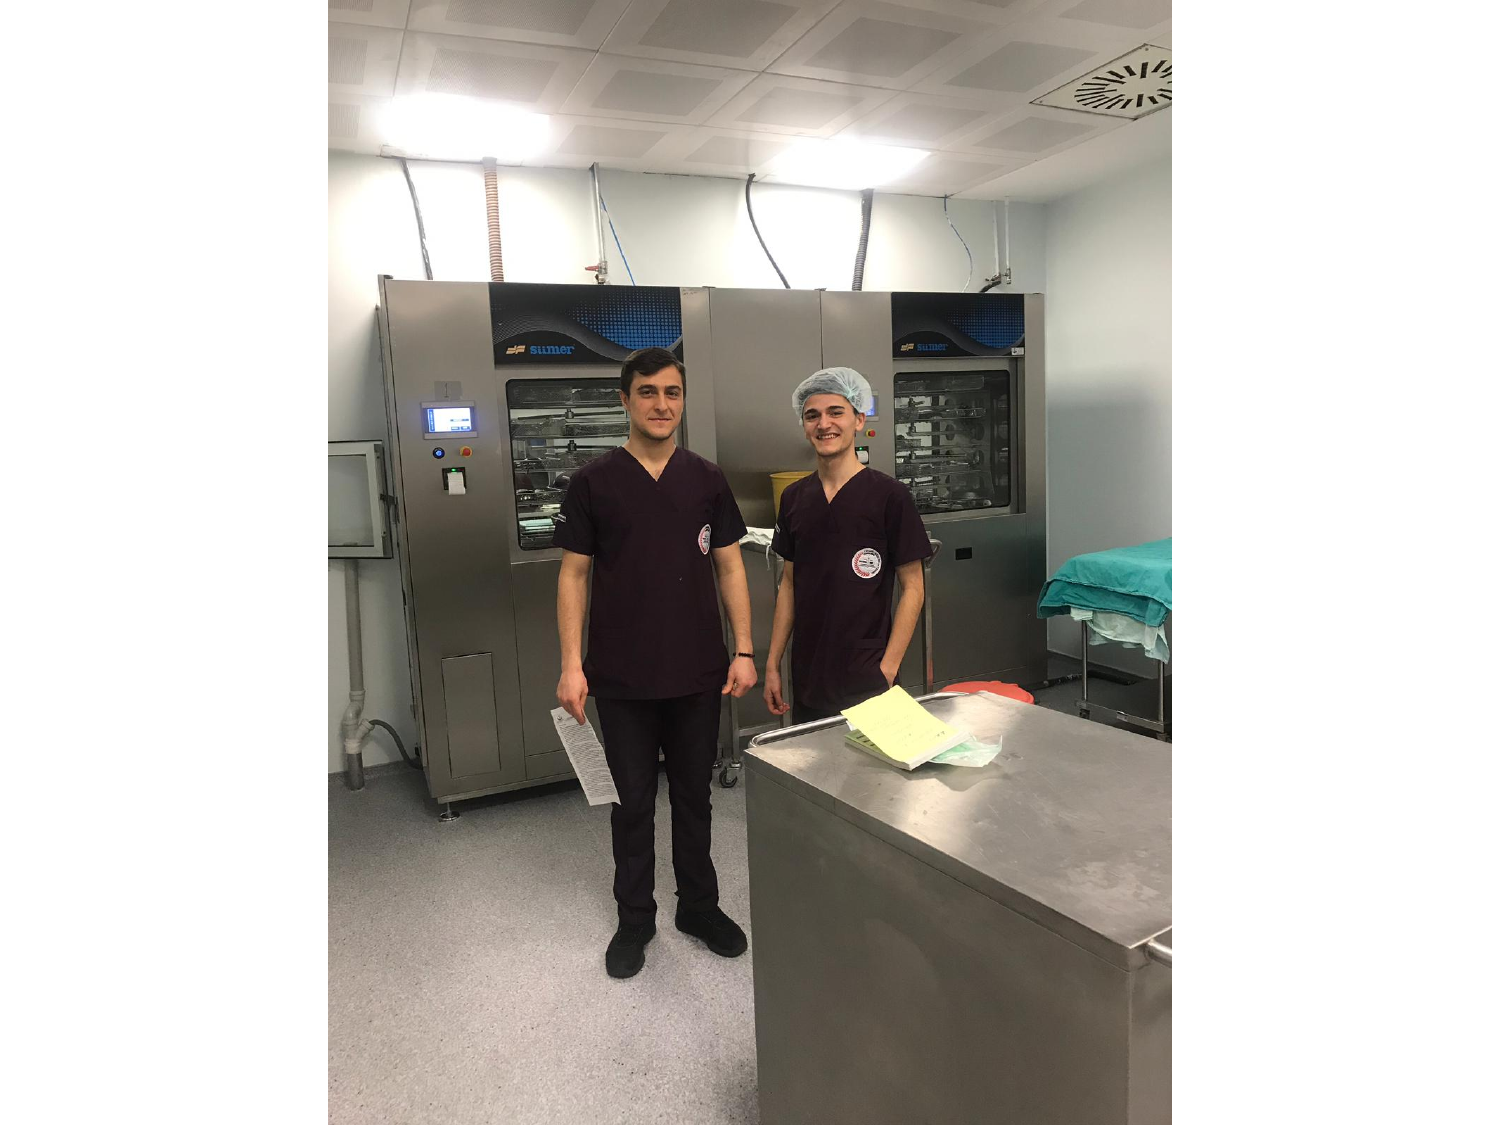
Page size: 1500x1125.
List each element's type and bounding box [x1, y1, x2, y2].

picture [327, 0, 1173, 1125]
